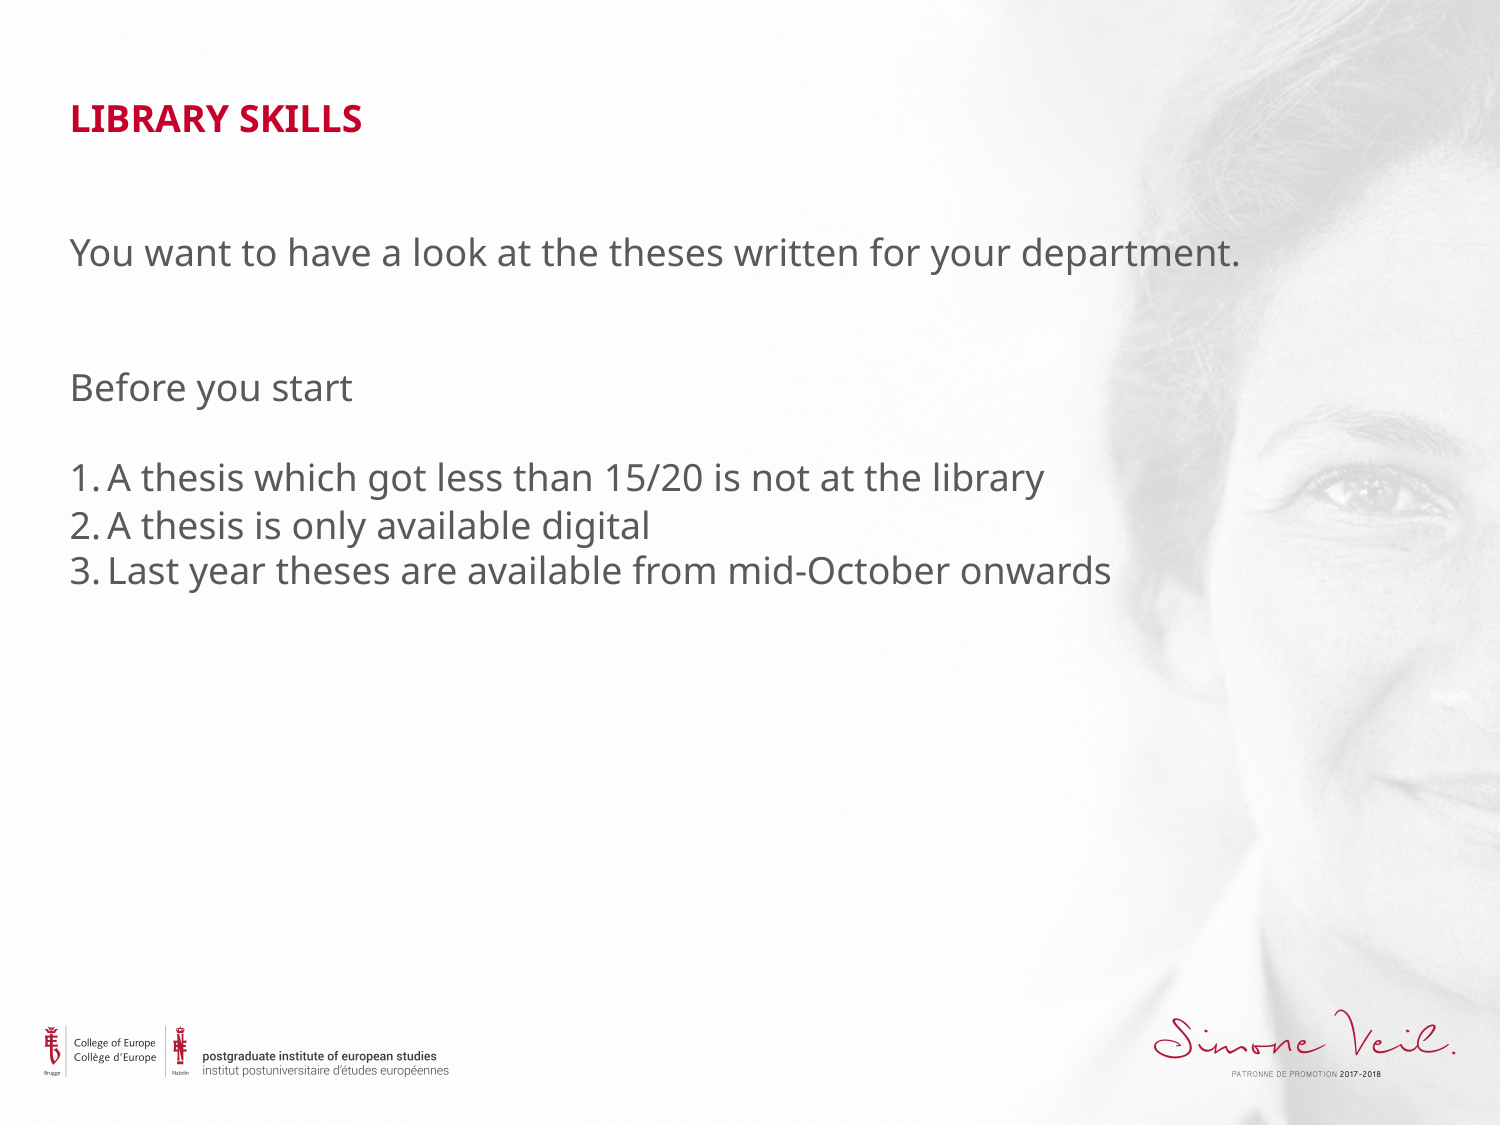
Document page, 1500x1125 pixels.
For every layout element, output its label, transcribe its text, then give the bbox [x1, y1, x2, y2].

text_box Library skills [54, 87, 1500, 160]
picture [0, 0, 1500, 1125]
text_box You want to have a look at the theses written for your department. Before you start A thesis which got less than 15/20 is not at the library A thesis is only available digital Last year theses are available from mid-October onwards [54, 176, 1500, 916]
